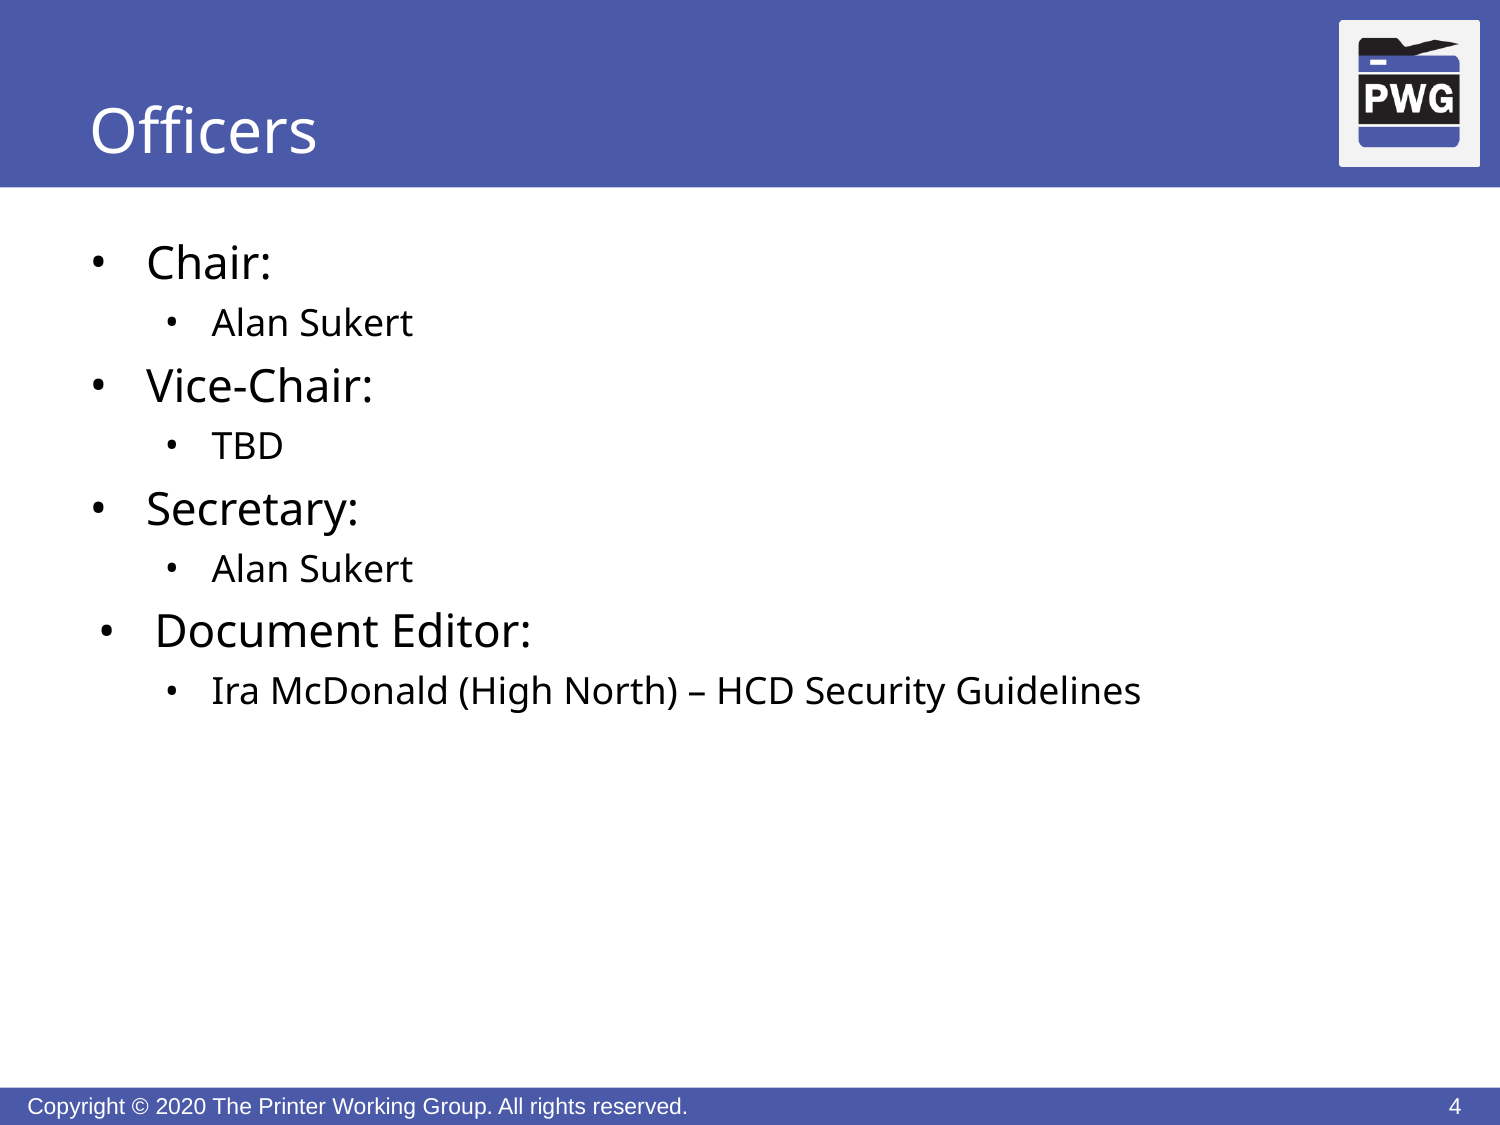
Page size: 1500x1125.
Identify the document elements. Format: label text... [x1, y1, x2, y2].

list Chair: Alan Sukert Vice-Chair: TBD Secretary: Alan Sukert Document Editor: Ira McDonald (High North) – HCD Security Guidelines [75, 224, 1425, 1088]
picture [1339, 20, 1480, 167]
title Officers [75, 7, 1163, 175]
text_box Copyright © 2020 The Printer Working Group. All rights reserved. [20, 1092, 750, 1118]
text_box [0, 1087, 1500, 1125]
text_box 4 [1441, 1092, 1469, 1118]
text_box [0, 0, 1500, 188]
